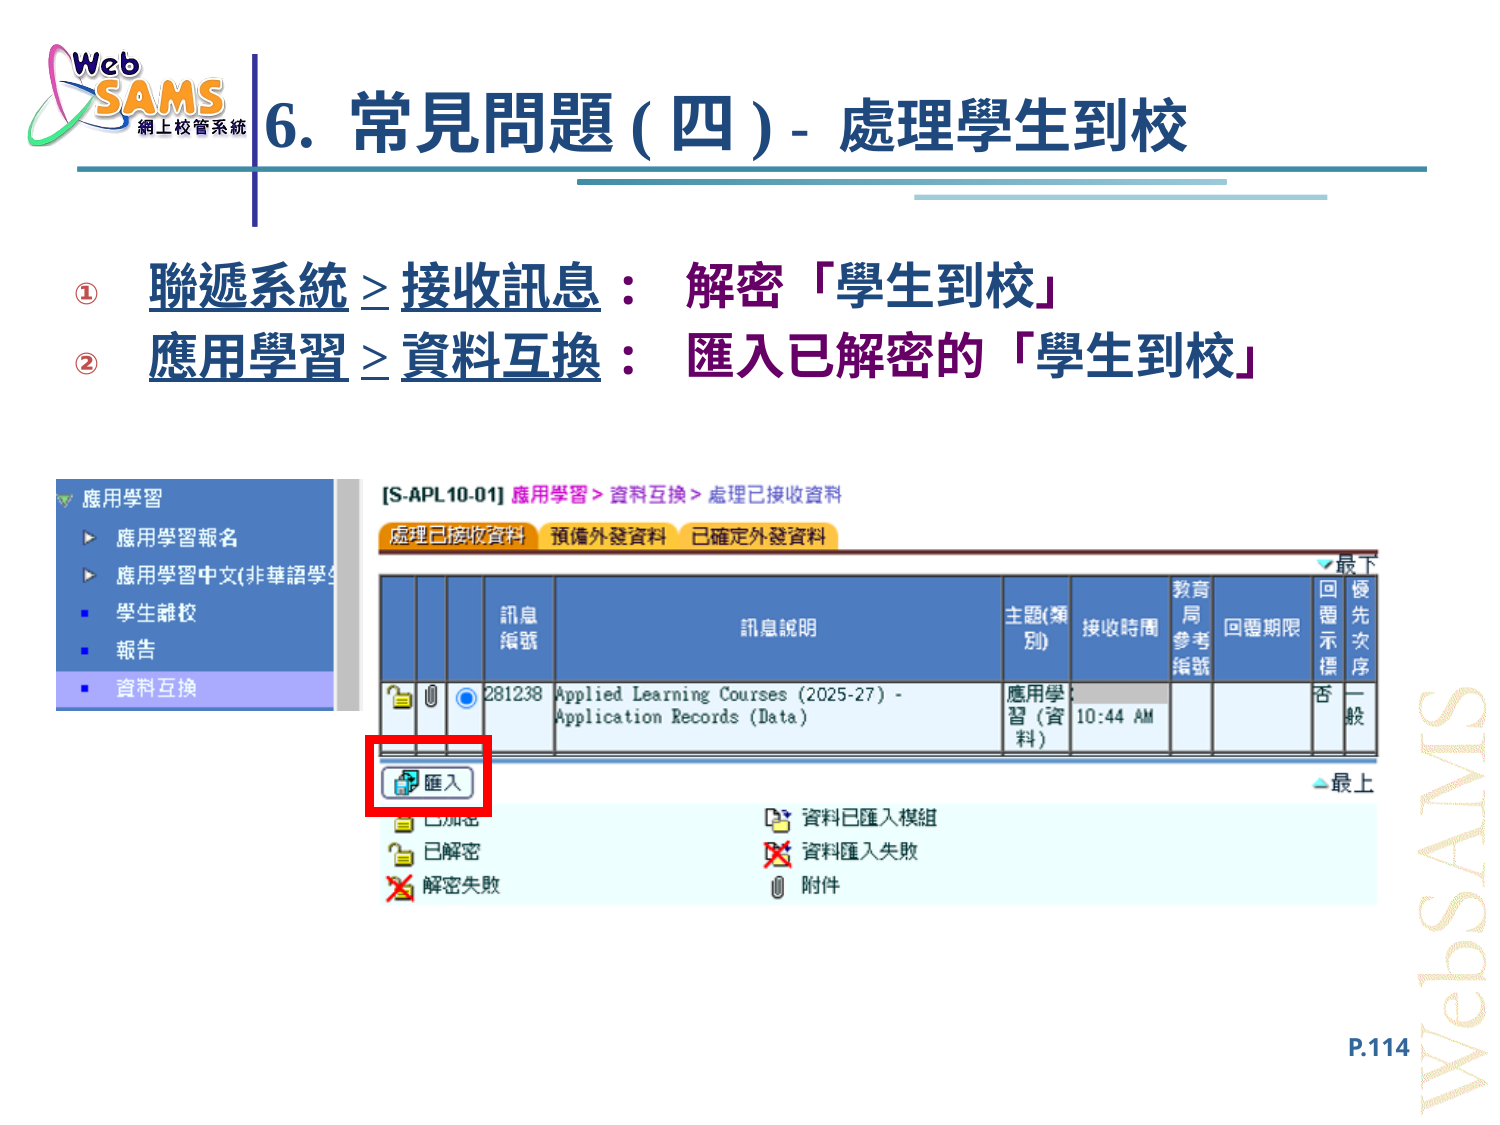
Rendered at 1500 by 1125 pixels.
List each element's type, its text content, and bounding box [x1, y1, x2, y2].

picture [13, 29, 254, 155]
slide_number P.114 [1074, 1024, 1425, 1103]
picture [1393, 679, 1500, 1117]
text_box [58, 231, 1500, 468]
list 聯遞系統>接收訊息: 解密「學生到校」 應用學習>資料互換: 匯入已解密的「學生到校」 [58, 468, 1425, 1025]
title 6. 常見問題(四) - 處理學生到校 [249, 43, 1426, 169]
picture [371, 473, 1398, 916]
picture [55, 479, 363, 711]
